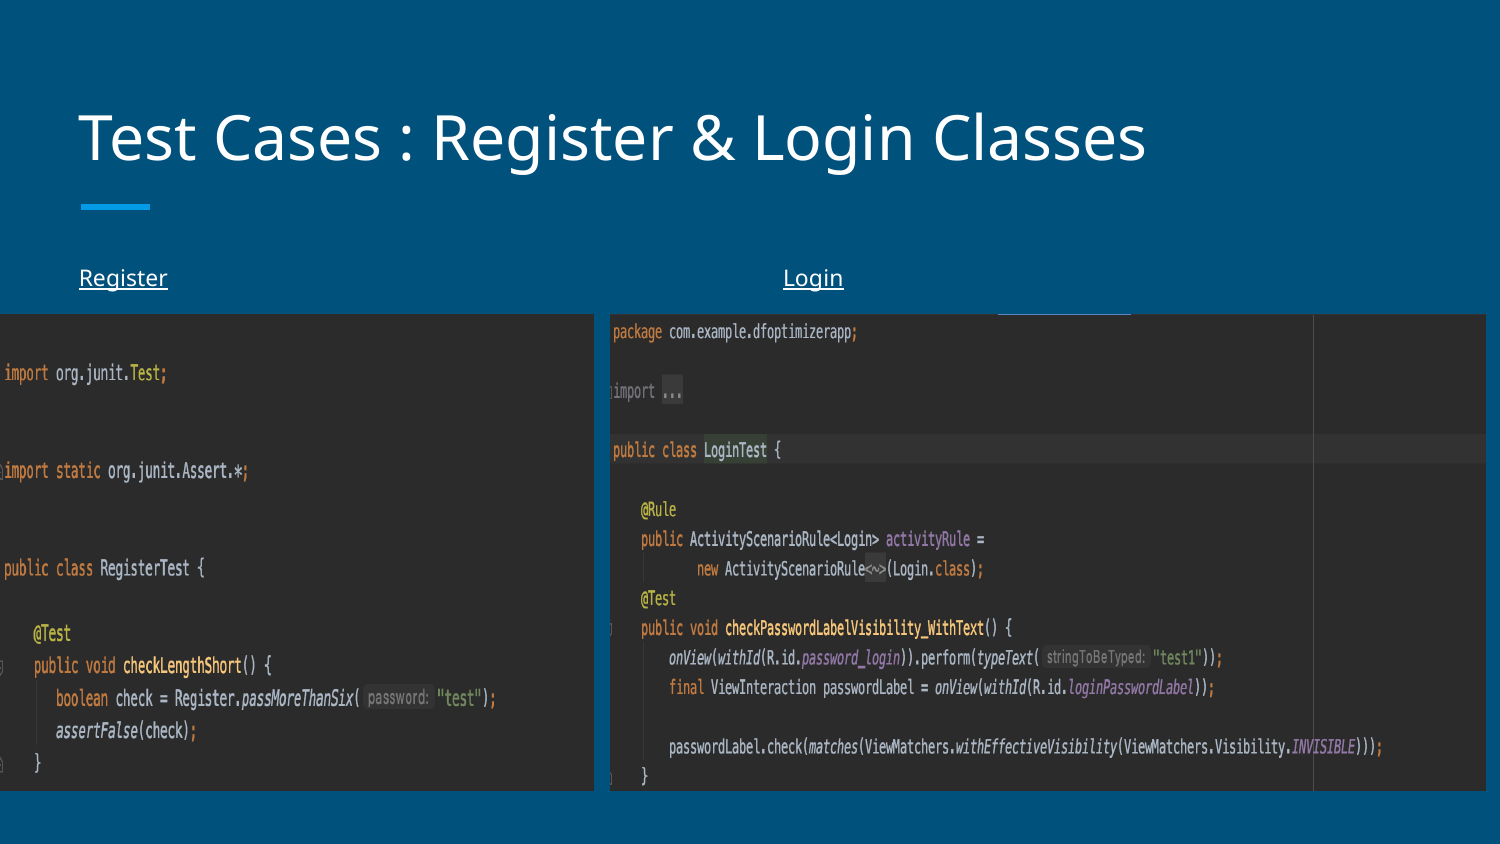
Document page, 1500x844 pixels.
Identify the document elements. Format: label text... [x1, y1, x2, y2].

picture [0, 315, 593, 790]
picture [611, 315, 1485, 790]
title Test Cases : Register & Login Classes [63, 75, 1437, 188]
list Login [768, 244, 1437, 297]
list Register [63, 244, 732, 297]
